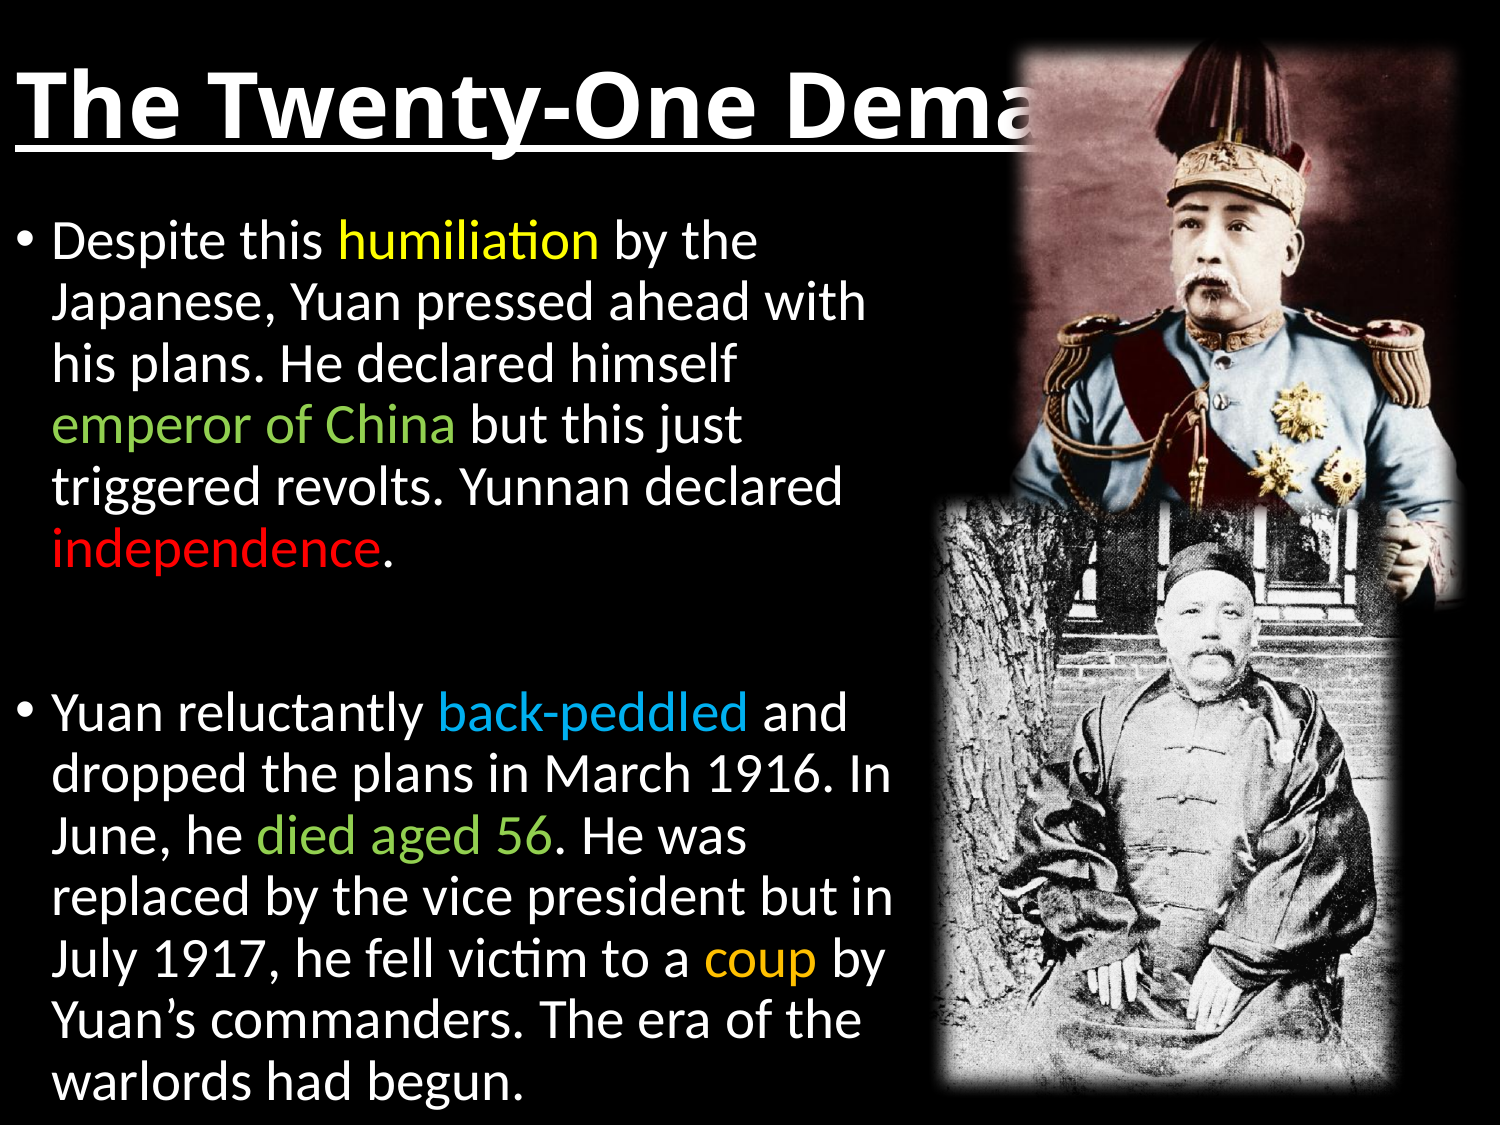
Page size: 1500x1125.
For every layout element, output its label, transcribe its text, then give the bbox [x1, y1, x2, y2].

title The Twenty-One Demands [0, 0, 1294, 218]
list Despite this humiliation by the Japanese, Yuan pressed ahead with his plans. He declared himself emperor of China but this just triggered revolts. Yunnan declared independence. Yuan reluctantly back-peddled and dropped the plans in March 1916. In June, he died aged 56. He was replaced by the vice president but in July 1917, he fell victim to a coup by Yuan’s commanders. The era of the warlords had begun. [0, 202, 911, 1125]
picture [927, 35, 1470, 1099]
